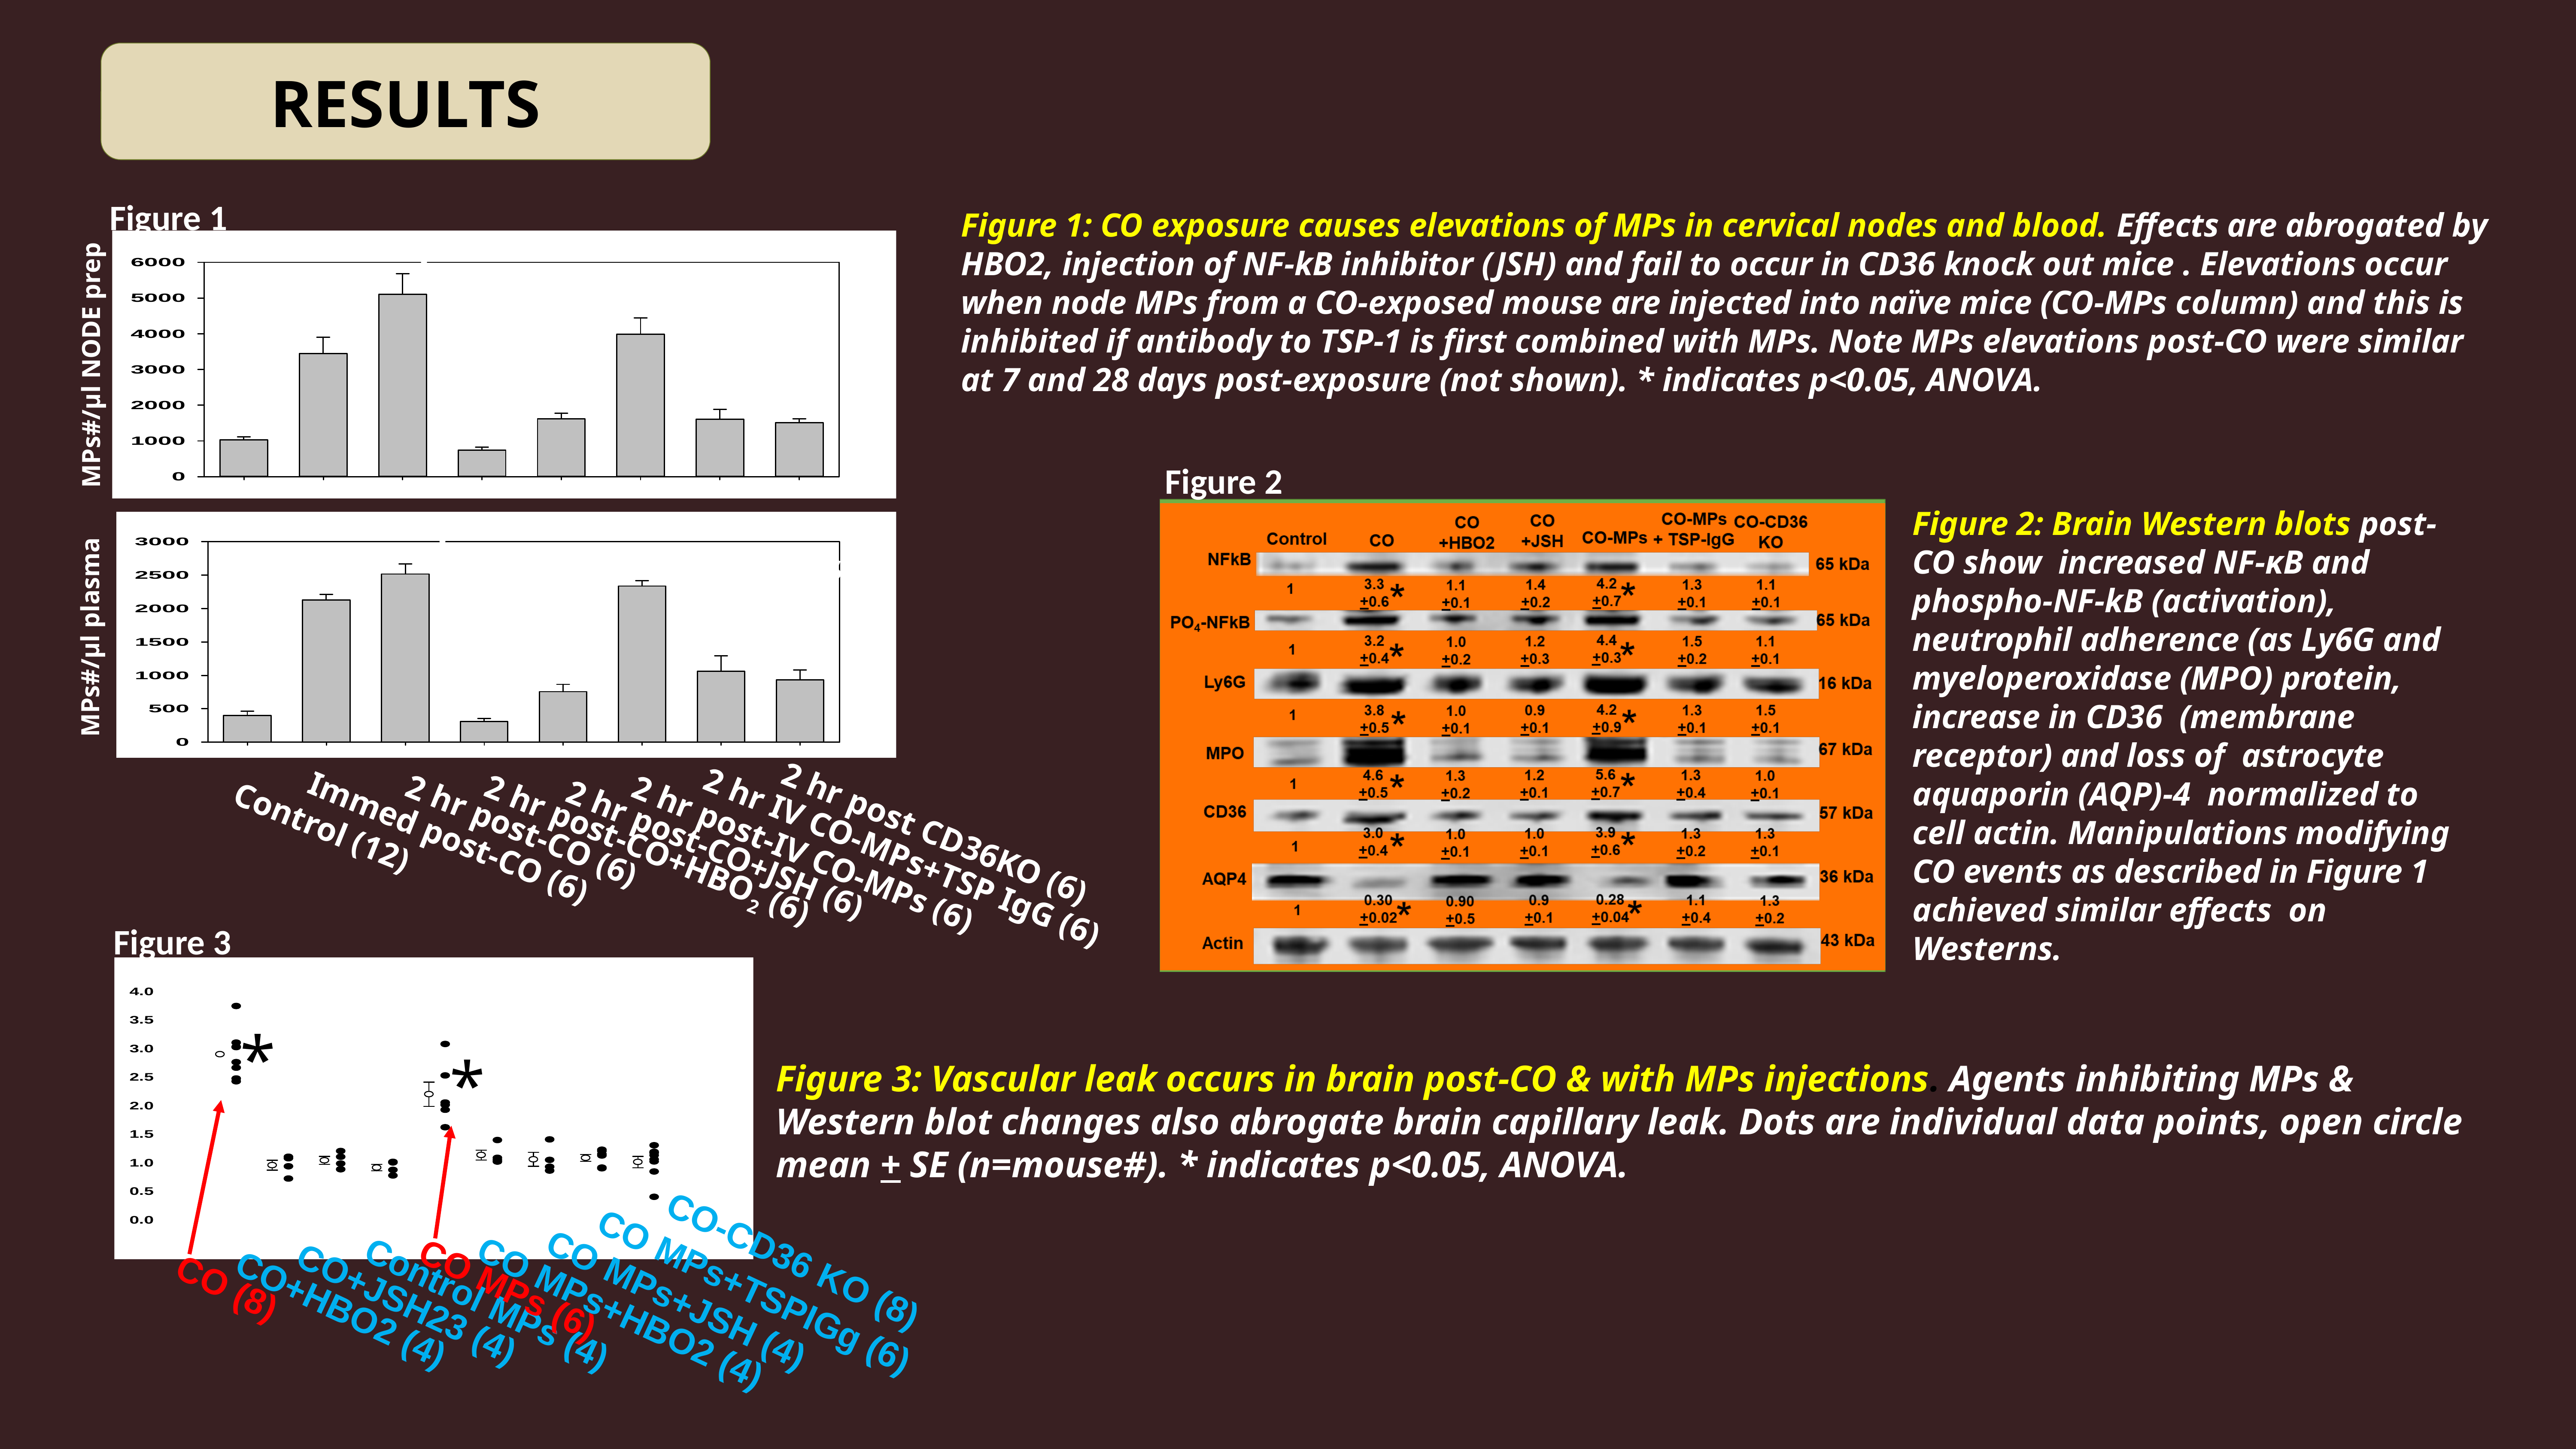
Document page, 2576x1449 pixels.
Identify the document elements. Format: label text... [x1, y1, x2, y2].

text_box Figure 3: Vascular leak occurs in brain post-CO & with MPs injections. Agents inhibiting MPs & Western blot changes also abrogate brain capillary leak. Dots are individual data points, open circle mean + SE (n=mouse#). * indicates p<0.05, ANOVA. [939, 1053, 2491, 1188]
text_box RESULTS [100, 43, 711, 160]
text_box Figure 1: CO exposure causes elevations of MPs in cervical nodes and blood. Effects are abrogated by HBO2, injection of NF-kB inhibitor (JSH) and fail to occur in CD36 knock out mice . Elevations occur when node MPs from a CO-exposed mouse are injected into naïve mice (CO-MPs column) and this is inhibited if antibody to TSP-1 is first combined with MPs. Note MPs elevations post-CO were similar at 7 and 28 days post-exposure (not shown). * indicates p<0.05, ANOVA. [954, 201, 2505, 401]
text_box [114, 957, 939, 1337]
text_box Figure 1 [103, 191, 234, 230]
text_box Figure 2 [1158, 455, 1290, 504]
text_box Figure 2: Brain Western blots post-CO show increased NF-κB and phospho-NF-kB (activation), neutrophil adherence (as Ly6G and myeloperoxidase (MPO) protein, increase in CD36 (membrane receptor) and loss of astrocyte aquaporin (AQP)-4 normalized to cell actin. Manipulations modifying CO events as described in Figure 1 achieved similar effects on Westerns. [1906, 500, 2483, 1013]
text_box Figure 3 [107, 916, 240, 965]
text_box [1160, 499, 1886, 972]
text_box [71, 230, 1125, 880]
